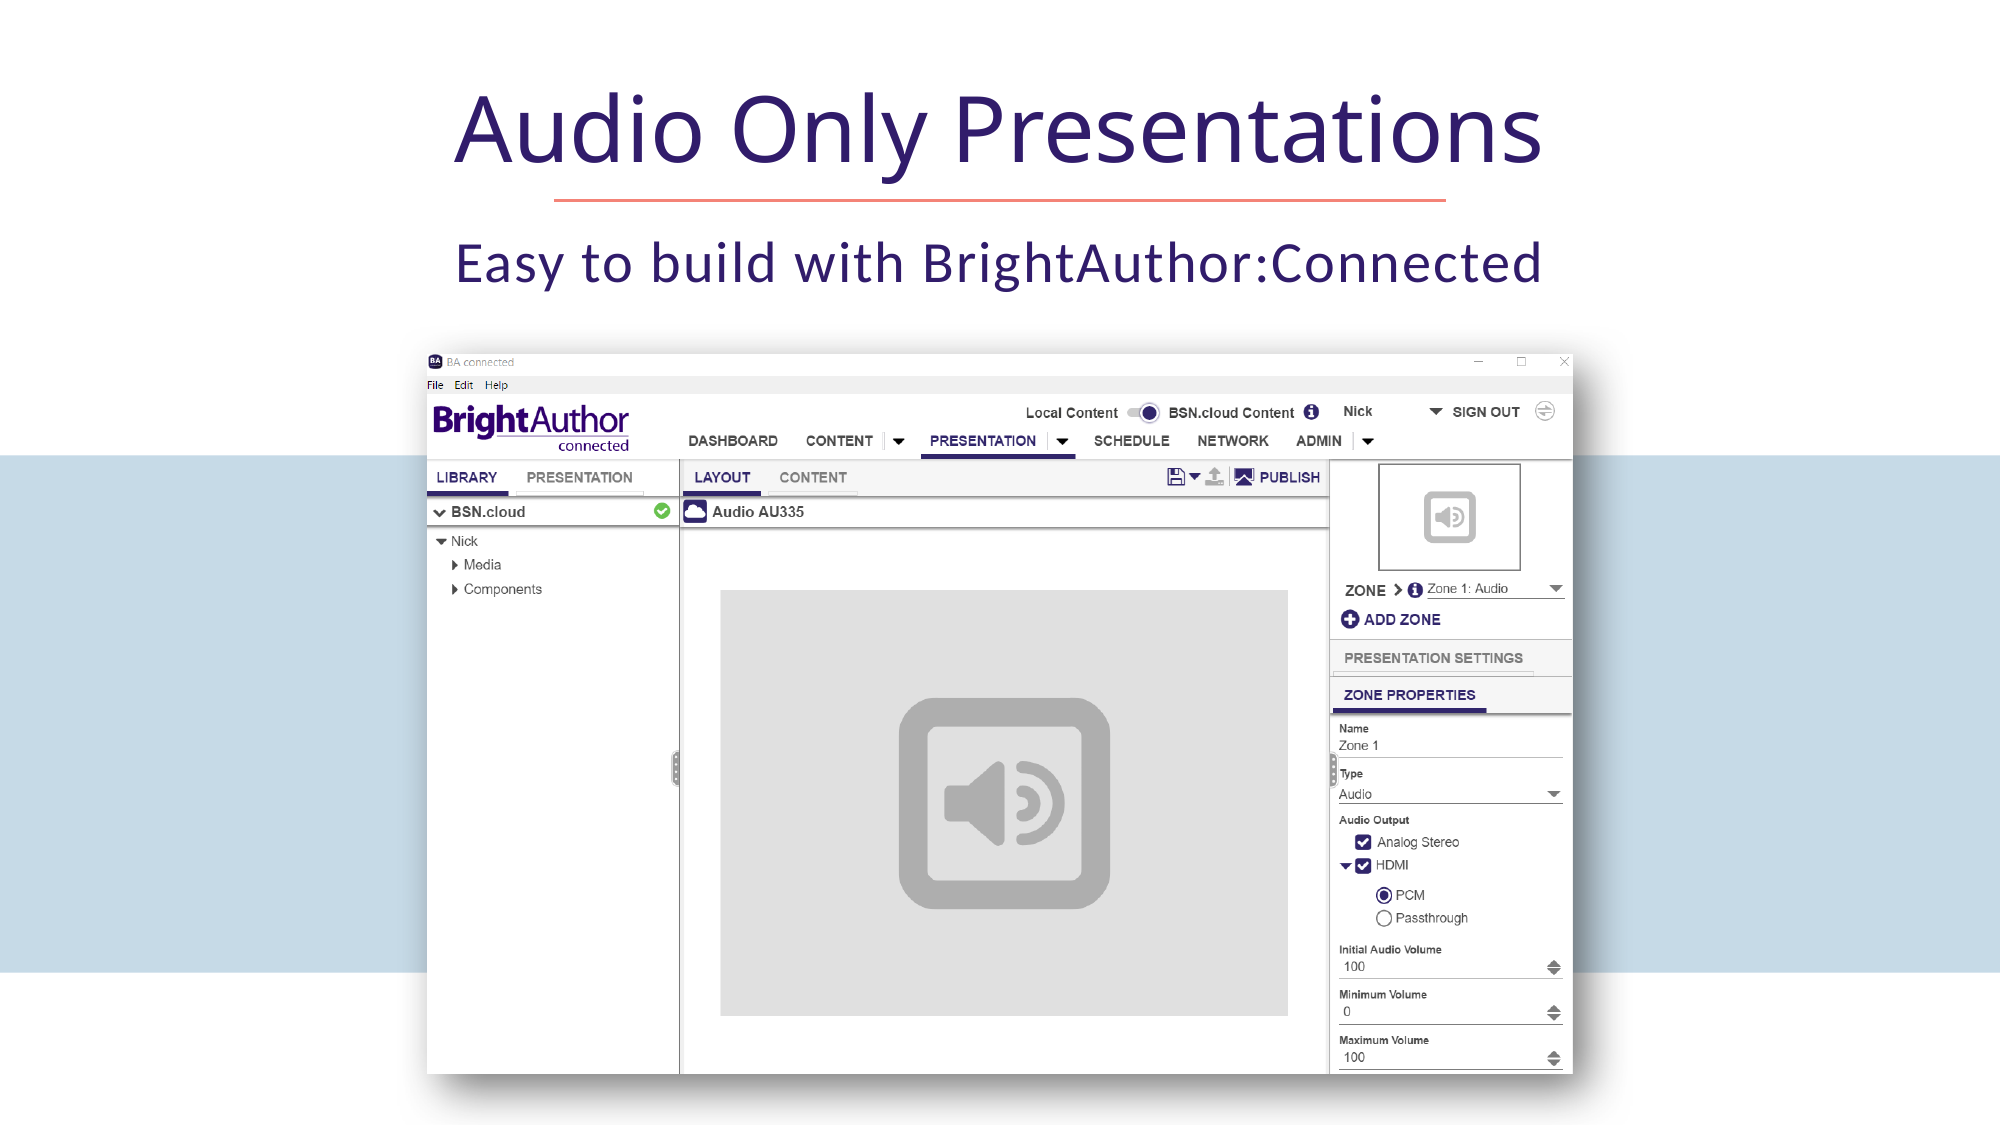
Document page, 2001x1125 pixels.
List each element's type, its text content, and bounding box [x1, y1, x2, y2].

text_box [0, 454, 409, 974]
text_box [1620, 454, 2000, 974]
title Audio Only Presentations [0, 24, 2000, 224]
list Easy to build with BrightAuthor:Connected [0, 224, 2000, 306]
picture [427, 354, 1573, 1074]
